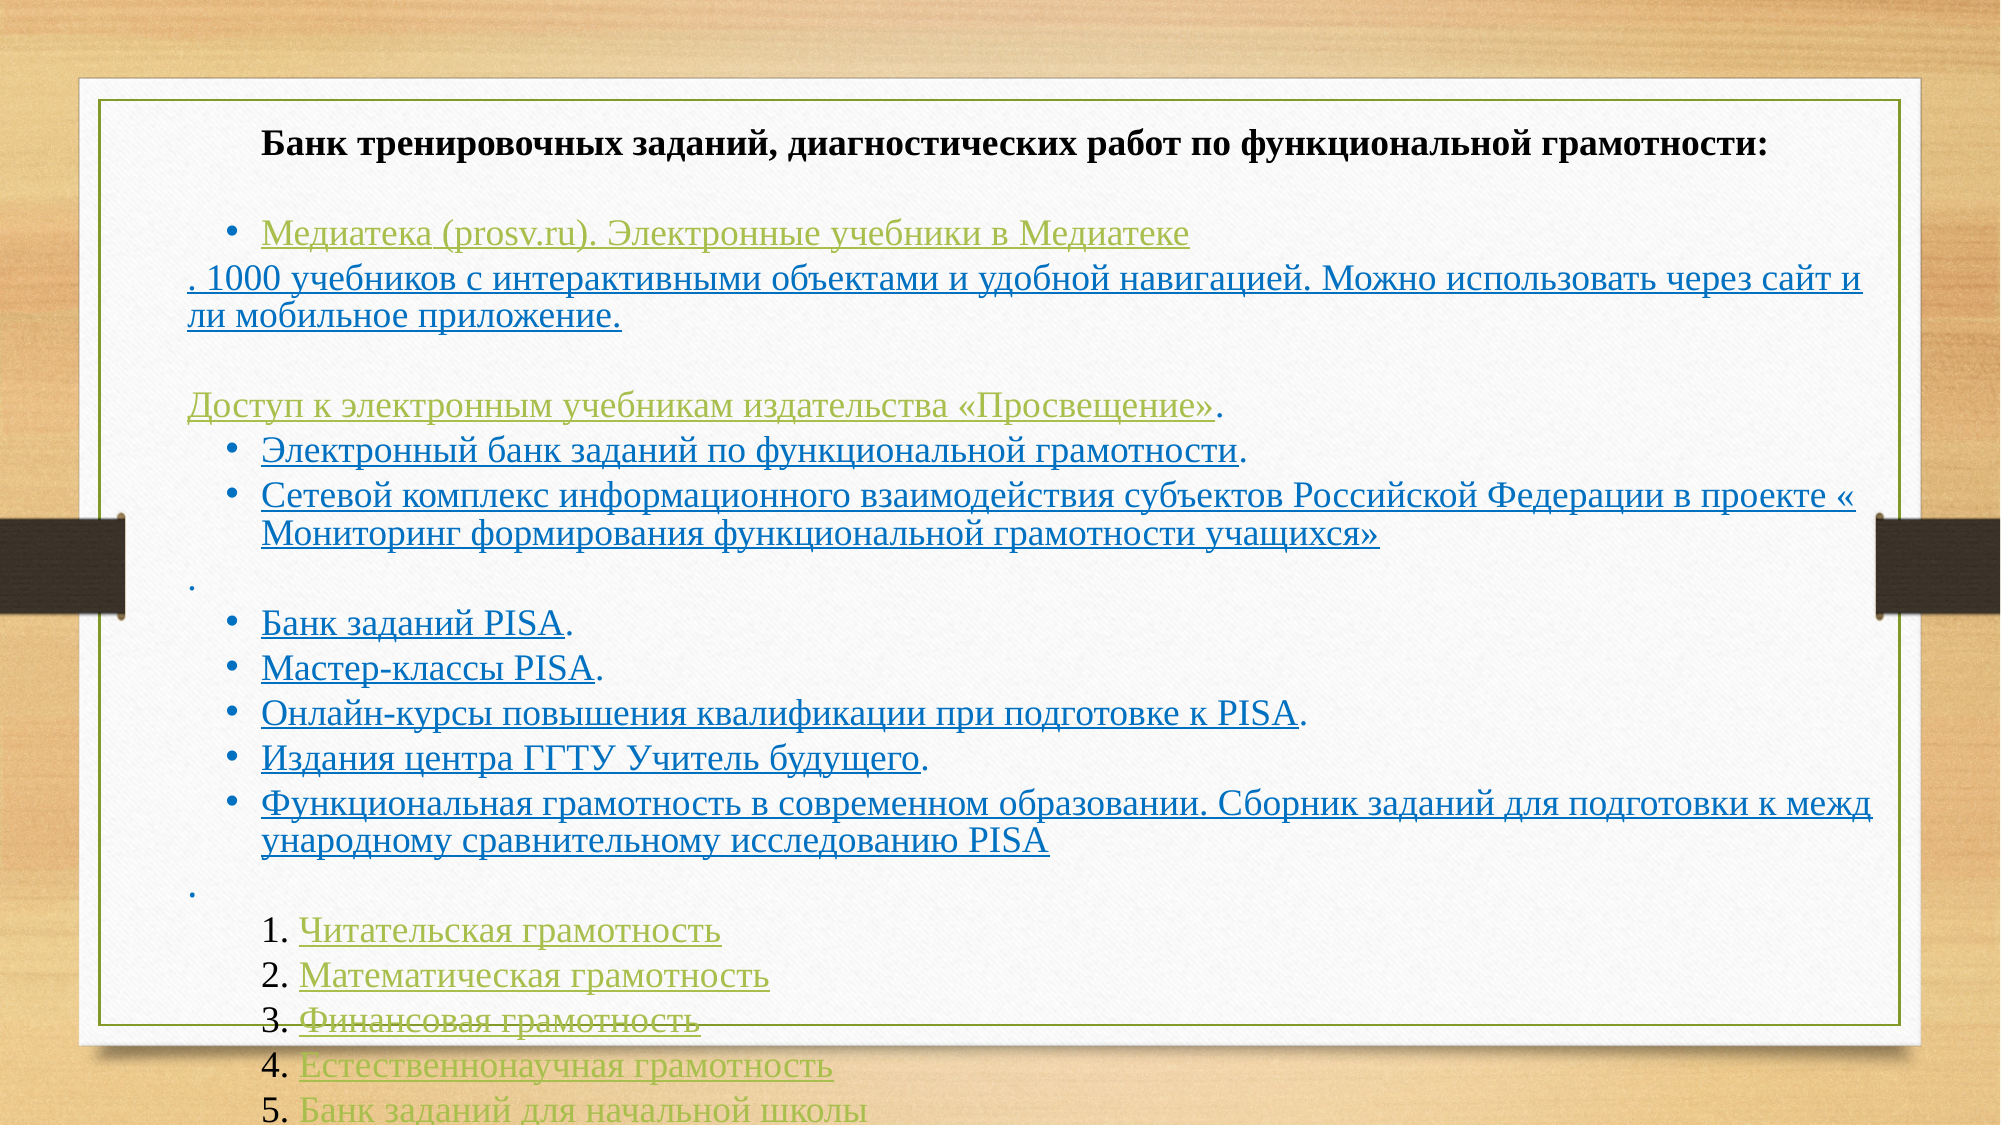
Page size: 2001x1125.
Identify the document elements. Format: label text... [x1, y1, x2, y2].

picture [0, 0, 2001, 1125]
text_box Банк тренировочных заданий, диагностических работ по функциональной грамотности: Медиатека (prosv.ru). Электронные учебники в Медиатеке. 1000 учебников с интерактивными объектами и удобной навигацией. Можно использовать через сайт или мобильное приложение. Доступ к электронным учебникам издательства «Просвещение». Электронный банк заданий по функциональной грамотности. Сетевой комплекс информационного взаимодействия субъектов Российской Федерации в проекте «Мониторинг формирования функциональной грамотности учащихся». Банк заданий PISA. Мастер-классы PISA. Онлайн-курсы повышения квалификации при подготовке к PISA. Издания центра ГГТУ Учитель будущего. Функциональная грамотность в современном образовании. Сборник заданий для подготовки к международному сравнительному исследованию PISA. 1. Читательская грамотность 2. Математическая грамотность 3. Финансовая грамотность 4. Естественнонаучная грамотность 5. Банк заданий для начальной школы [172, 110, 1894, 1026]
